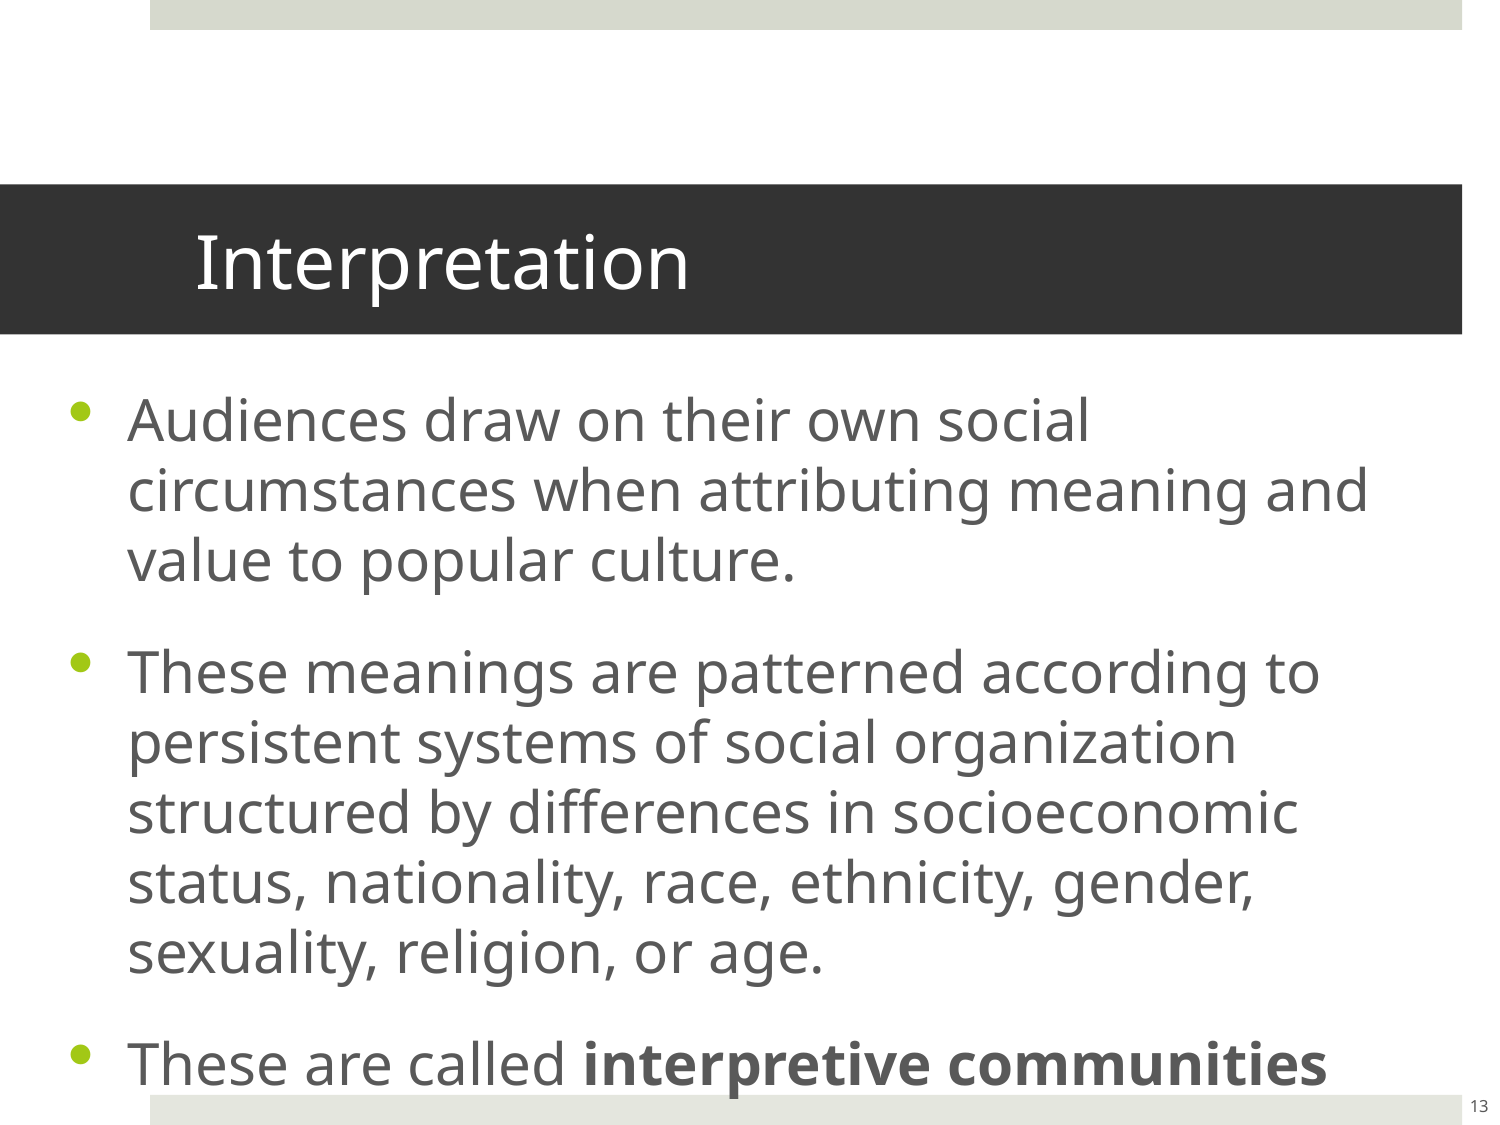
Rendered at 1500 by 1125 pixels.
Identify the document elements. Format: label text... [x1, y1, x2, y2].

list Audiences draw on their own social circumstances when attributing meaning and value to popular culture. These meanings are patterned according to persistent systems of social organization structured by differences in socioeconomic status, nationality, race, ethnicity, gender, sexuality, religion, or age. These are called interpretive communities [55, 376, 1432, 1028]
title Interpretation [0, 184, 1463, 335]
slide_number 13 [1441, 1077, 1500, 1125]
